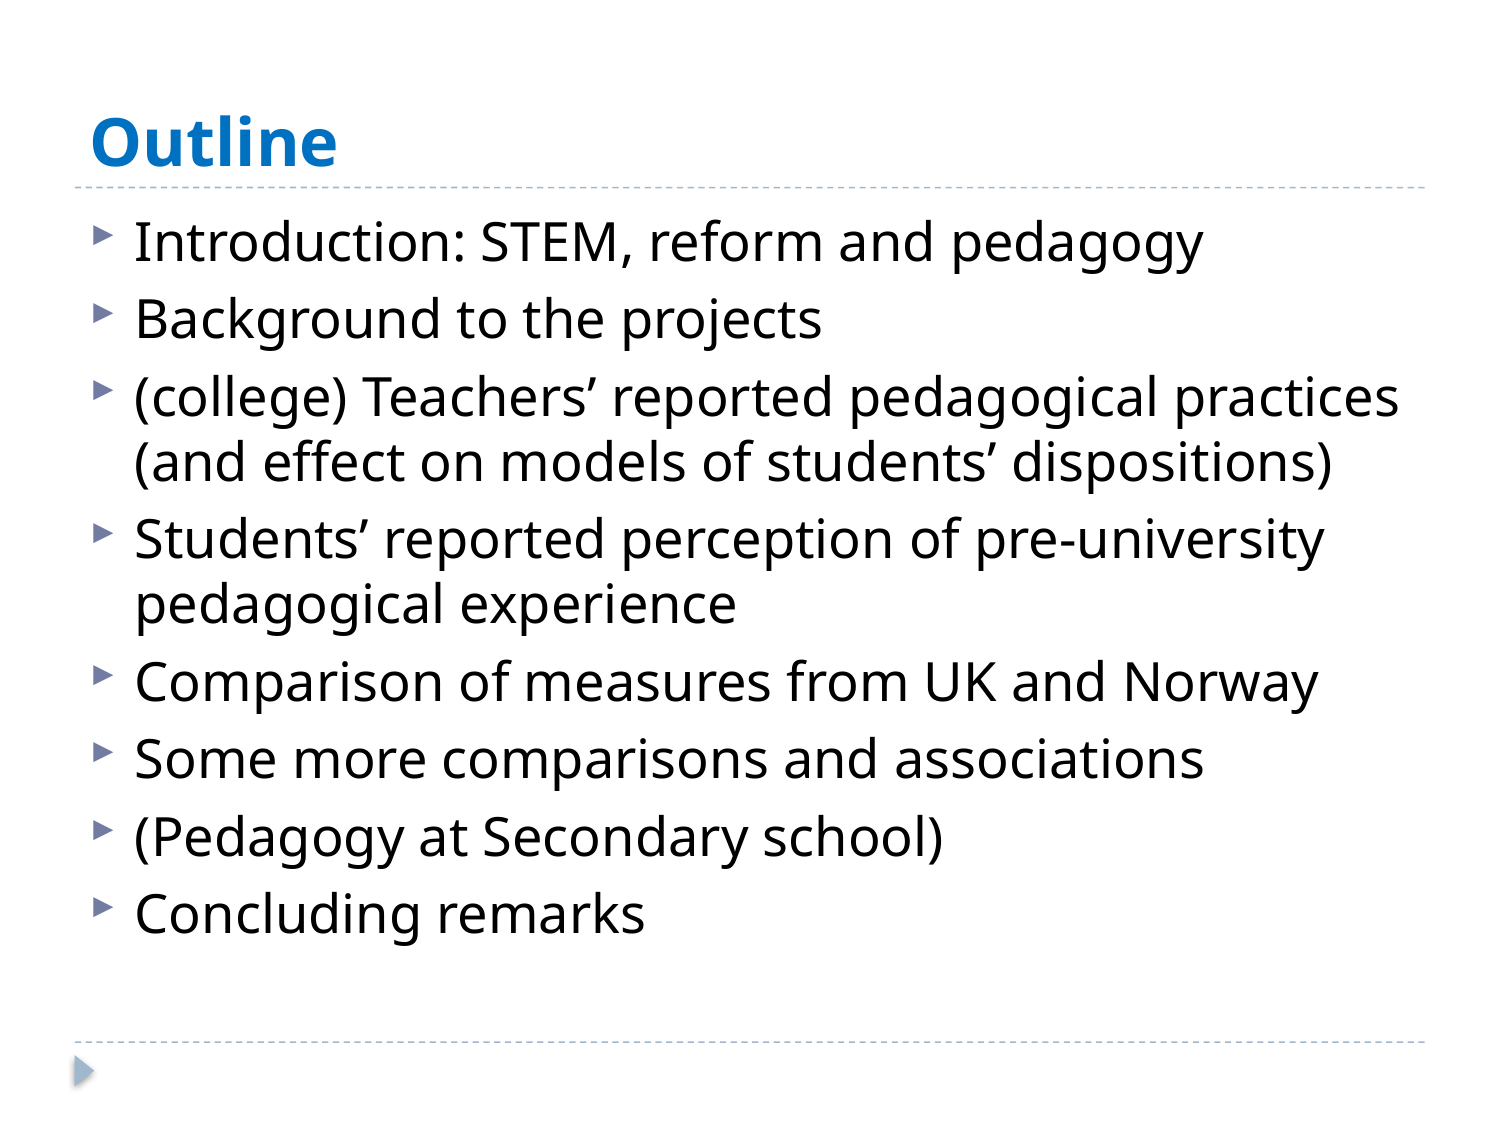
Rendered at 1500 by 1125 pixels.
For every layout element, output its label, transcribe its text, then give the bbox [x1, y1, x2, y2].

title Outline [75, 24, 1425, 188]
list Introduction: STEM, reform and pedagogy Background to the projects (college) Teachers’ reported pedagogical practices (and effect on models of students’ dispositions) Students’ reported perception of pre-university pedagogical experience Comparison of measures from UK and Norway Some more comparisons and associations (Pedagogy at Secondary school) Concluding remarks [75, 200, 1425, 1010]
